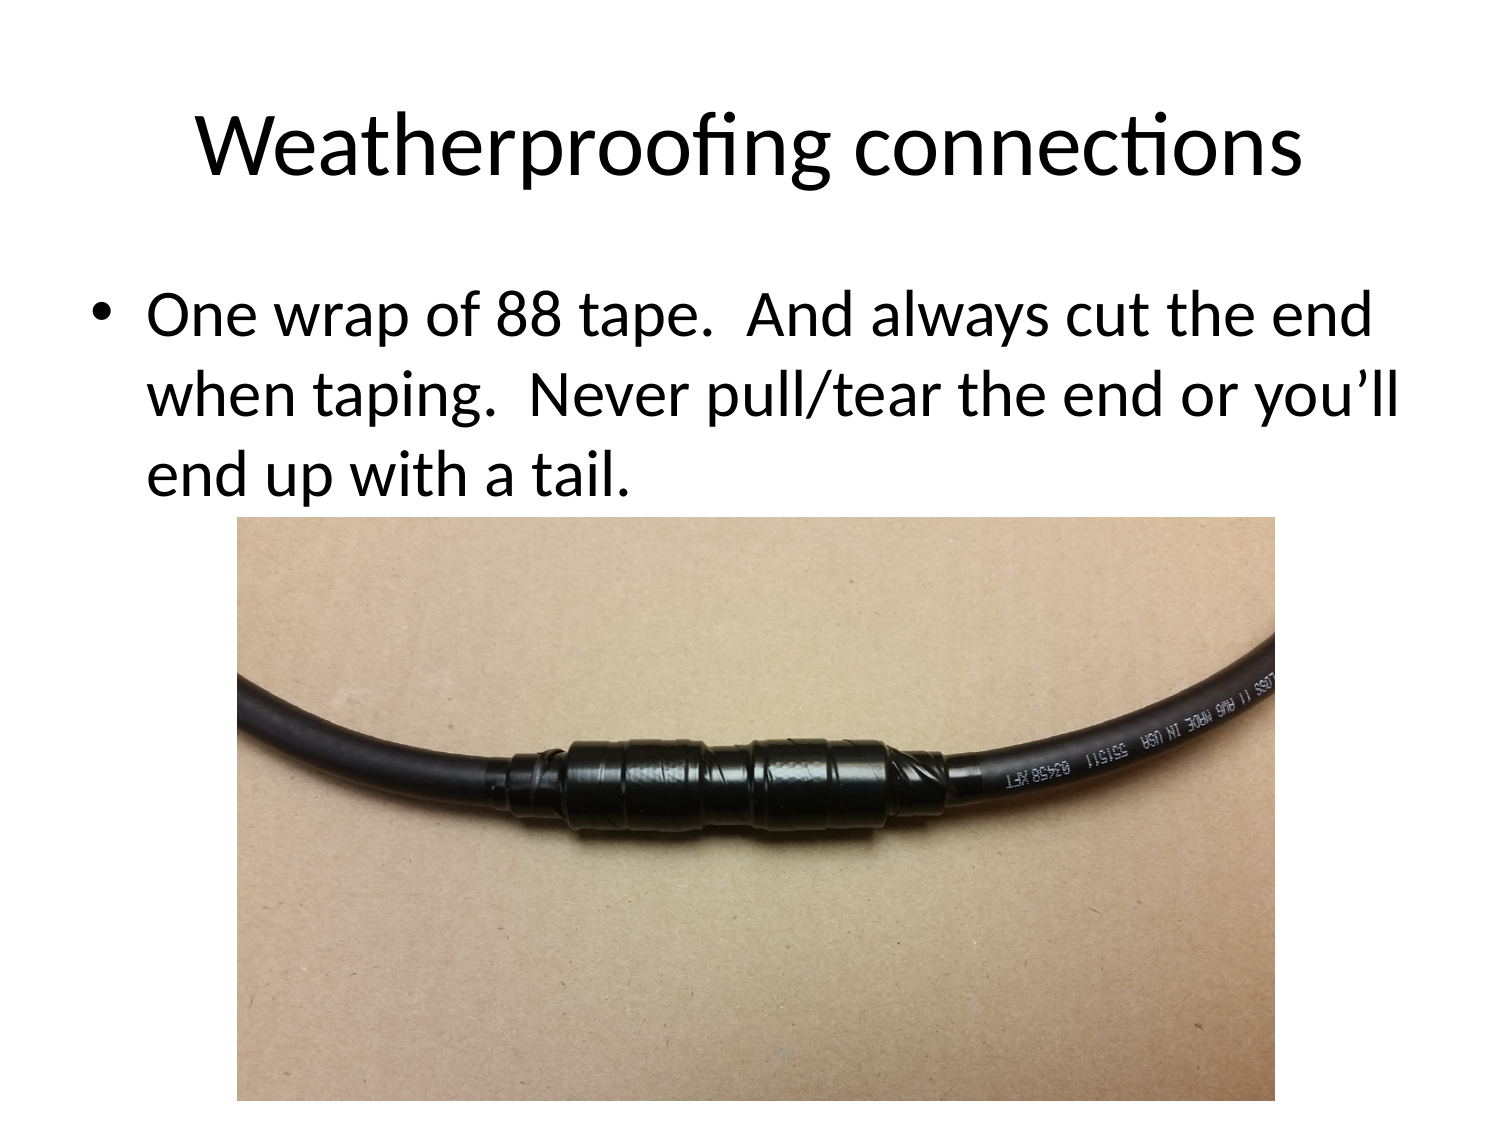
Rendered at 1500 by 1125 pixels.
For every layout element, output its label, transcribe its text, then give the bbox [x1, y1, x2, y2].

picture [237, 516, 1276, 1101]
title Weatherproofing connections [75, 45, 1425, 233]
list One wrap of 88 tape. And always cut the end when taping. Never pull/tear the end or you’ll end up with a tail. [75, 262, 1425, 1005]
